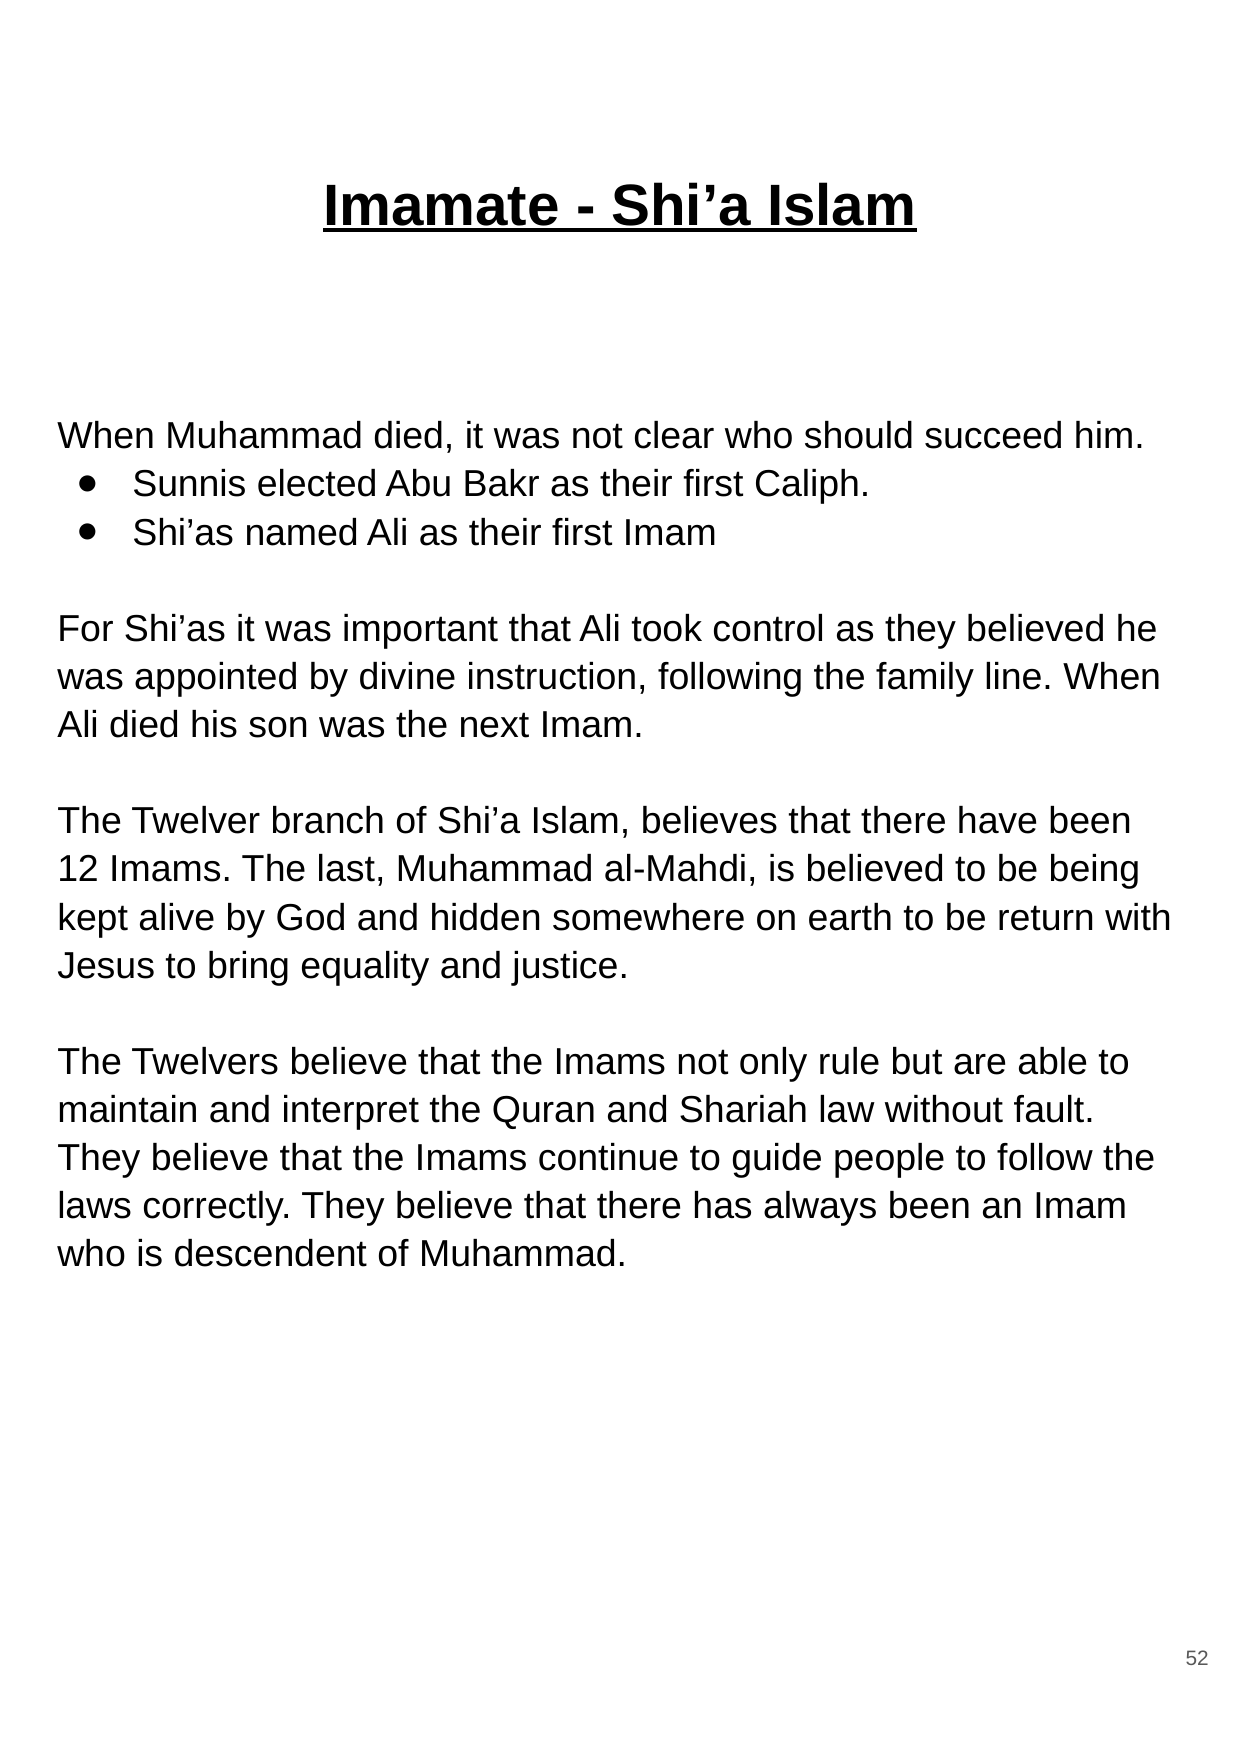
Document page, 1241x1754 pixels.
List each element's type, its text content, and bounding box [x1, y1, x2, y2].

title Imamate - Shi’a Islam [42, 151, 1198, 348]
list When Muhammad died, it was not clear who should succeed him. Sunnis elected Abu Bakr as their first Caliph. Shi’as named Ali as their first Imam For Shi’as it was important that Ali took control as they believed he was appointed by divine instruction, following the family line. When Ali died his son was the next Imam. The Twelver branch of Shi’a Islam, believes that there have been 12 Imams. The last, Muhammad al-Mahdi, is believed to be being kept alive by God and hidden somewhere on earth to be return with Jesus to bring equality and justice. The Twelvers believe that the Imams not only rule but are able to maintain and interpret the Quran and Shariah law without fault. They believe that the Imams continue to guide people to follow the laws correctly. They believe that there has always been an Imam who is descendent of Muhammad. [42, 393, 1198, 1558]
slide_number 52 [1149, 1590, 1224, 1725]
